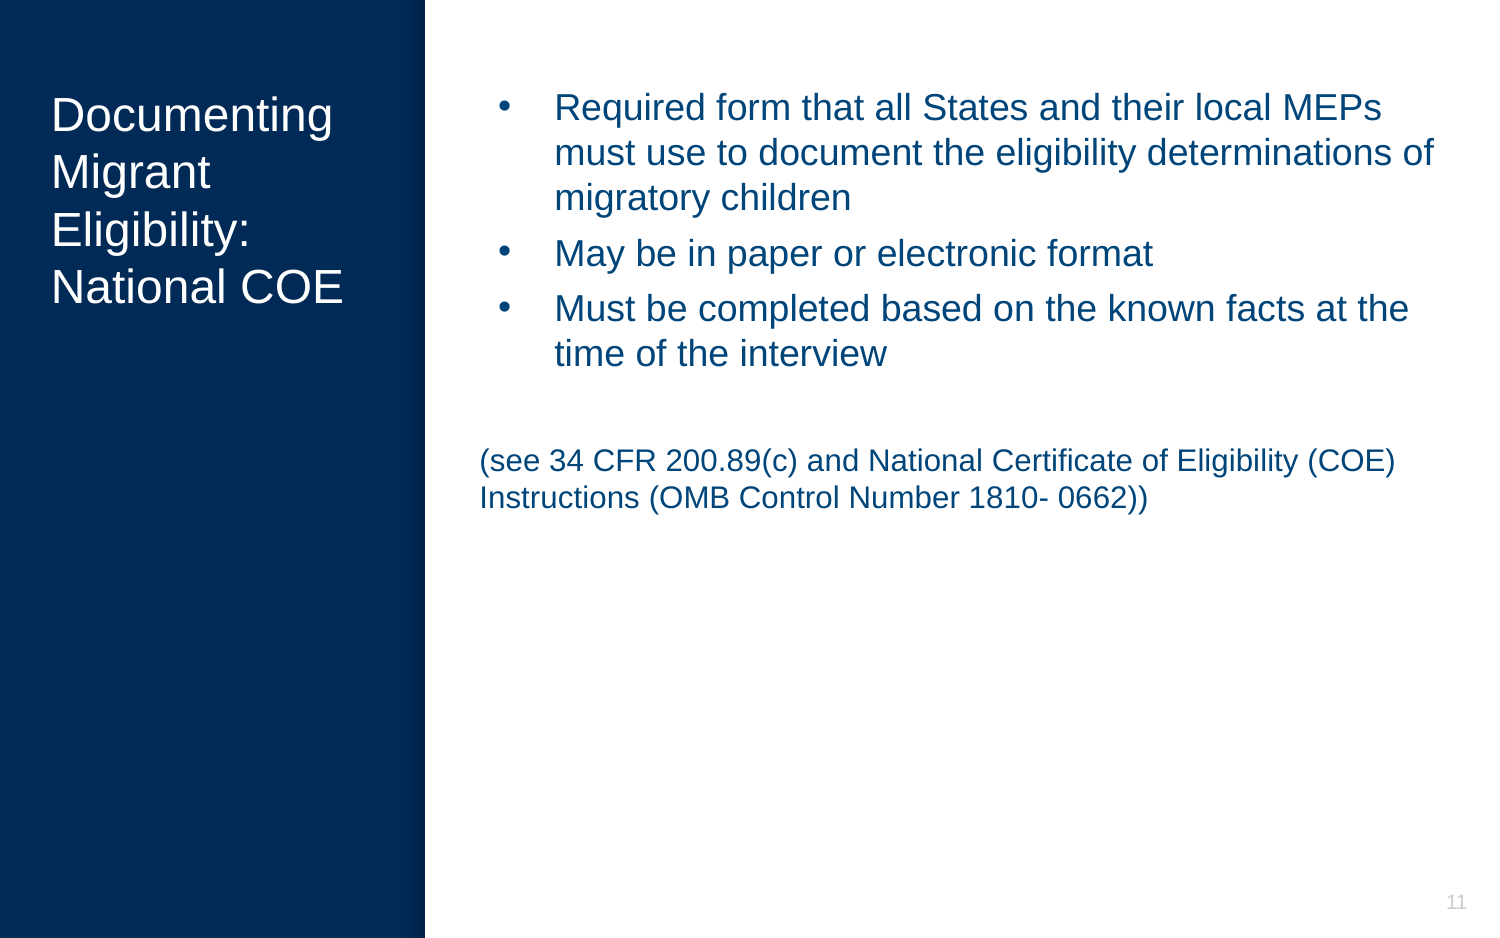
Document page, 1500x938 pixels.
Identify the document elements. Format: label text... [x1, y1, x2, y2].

slide_number 11 [1403, 865, 1483, 938]
title Documenting Migrant Eligibility: National COE [35, 68, 385, 870]
list Required form that all States and their local MEPs must use to document the eligibility determinations of migratory children May be in paper or electronic format Must be completed based on the known facts at the time of the interview (see 34 CFR 200.89(c) and National Certificate of Eligibility (COE) Instructions (OMB Control Number 1810- 0662)) [464, 68, 1460, 886]
